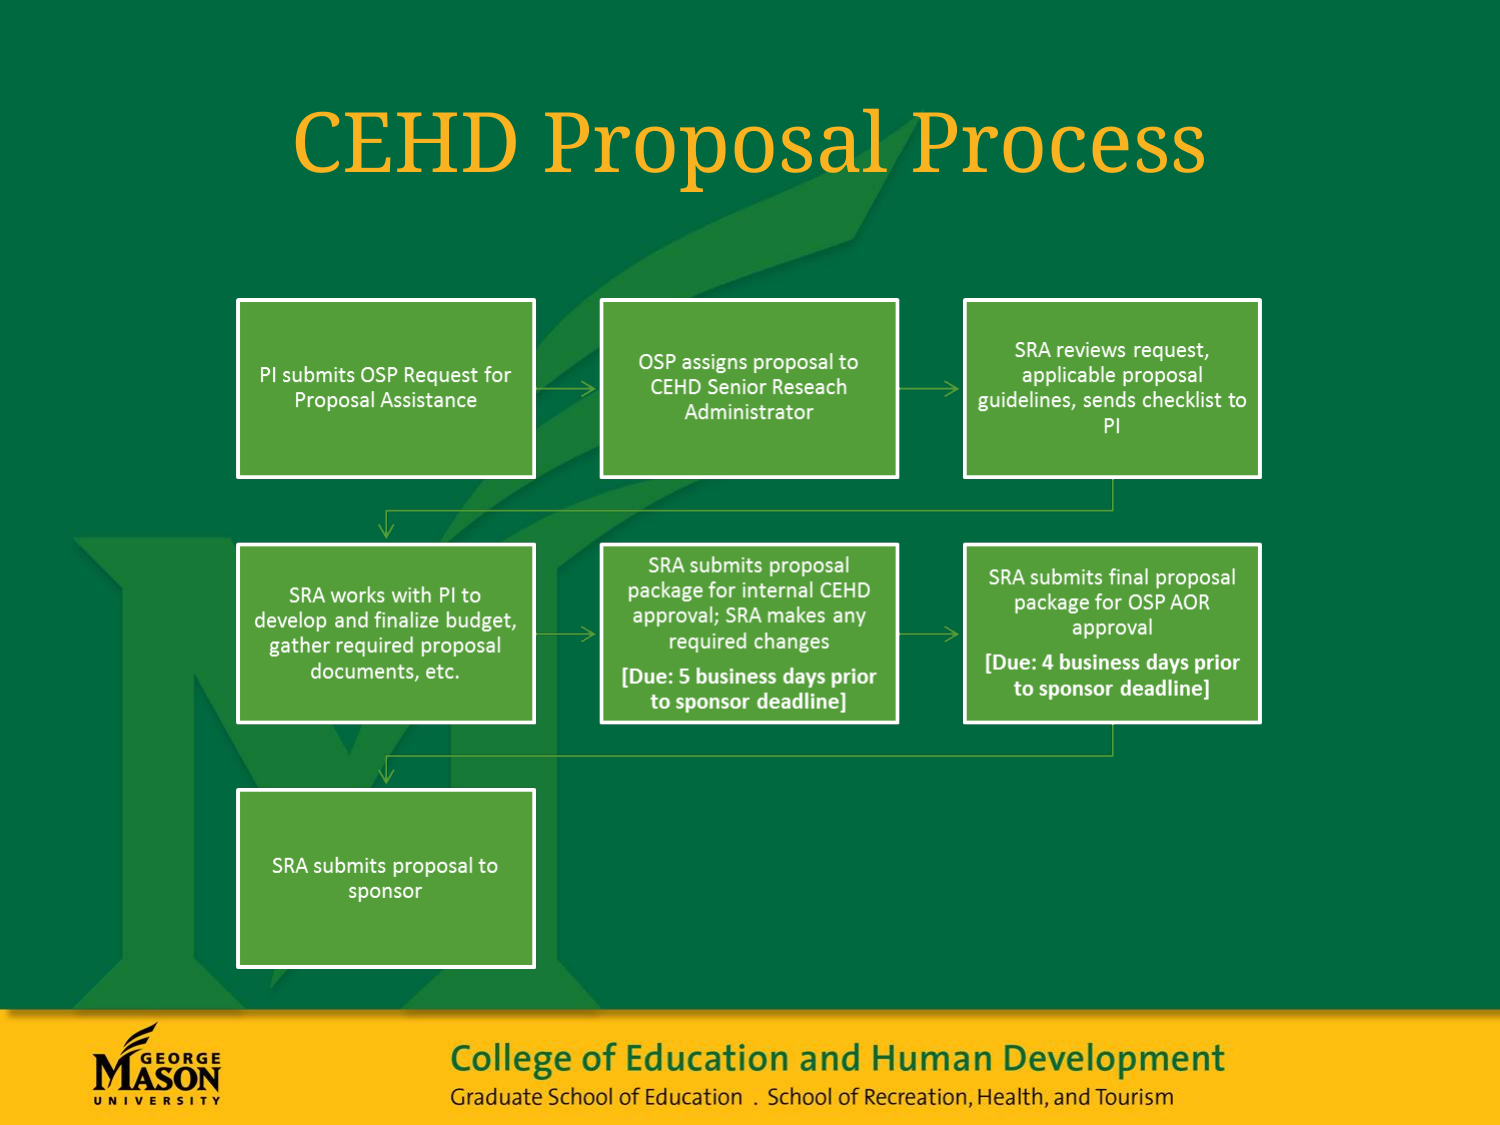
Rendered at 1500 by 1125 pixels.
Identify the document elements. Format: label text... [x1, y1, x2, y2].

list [200, 298, 1300, 969]
picture [0, 0, 1500, 1125]
title CEHD Proposal Process [75, 45, 1425, 233]
